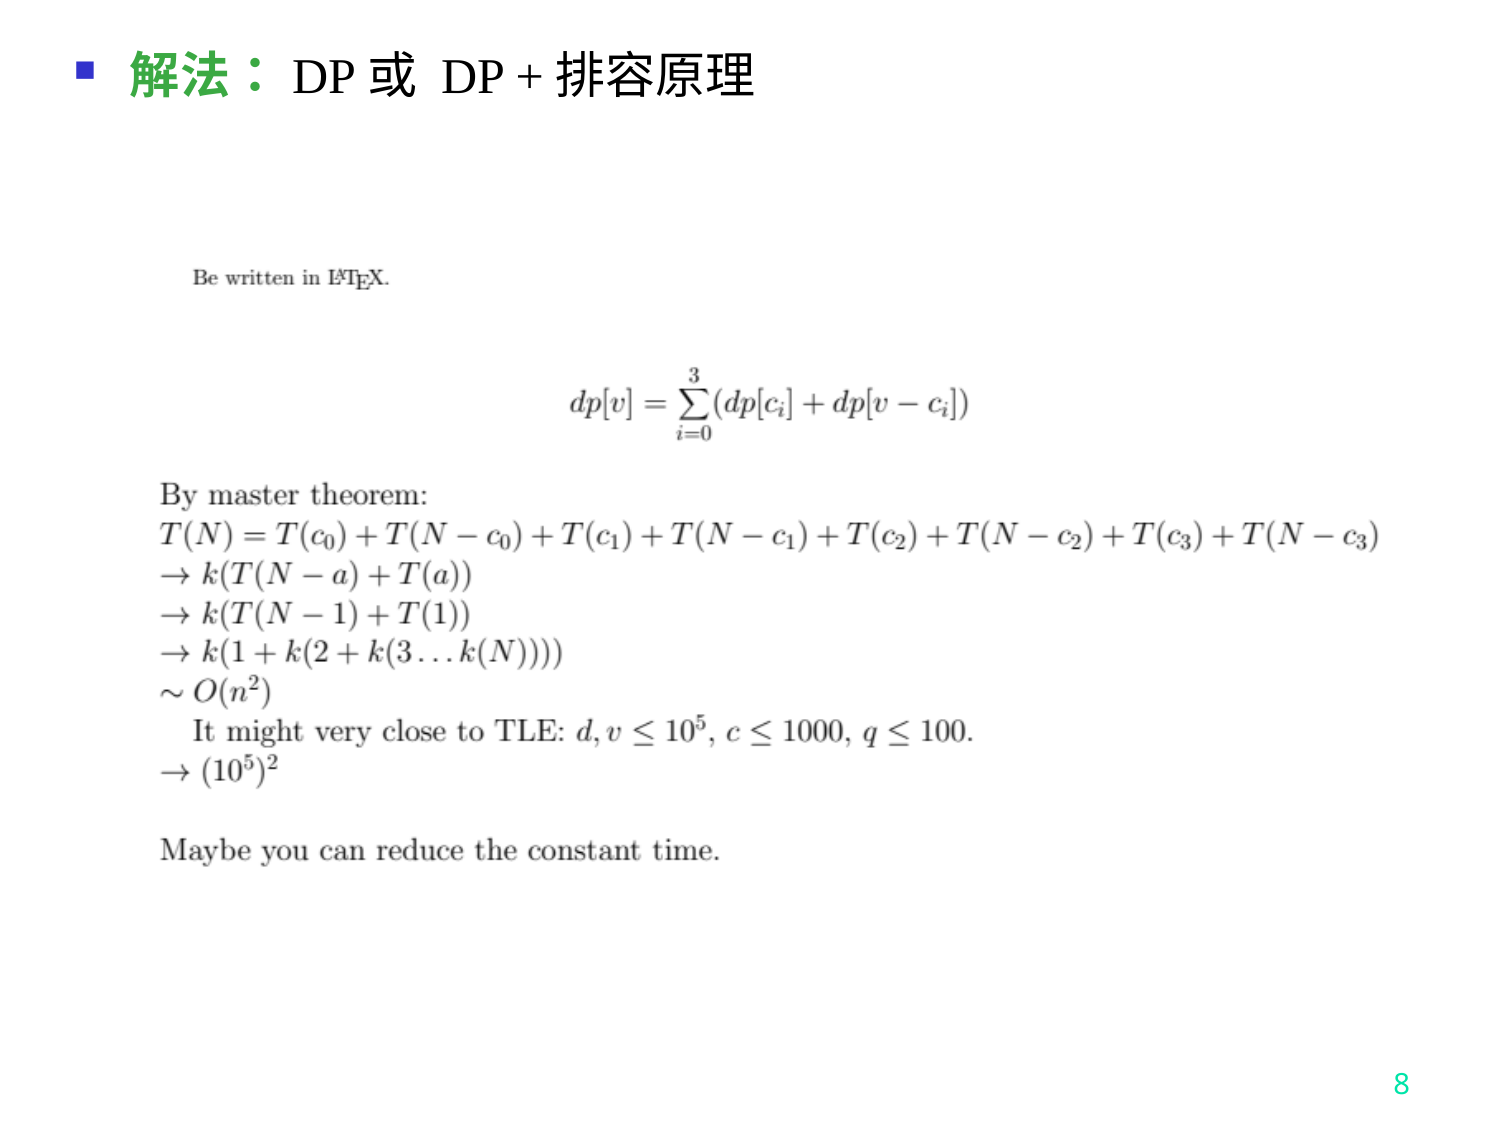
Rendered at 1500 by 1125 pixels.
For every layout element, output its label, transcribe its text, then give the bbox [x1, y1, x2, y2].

text_box 8 [1112, 1037, 1425, 1113]
picture [139, 238, 1426, 933]
text_box 解法：DP或 DP +排容原理 [59, 0, 1384, 911]
